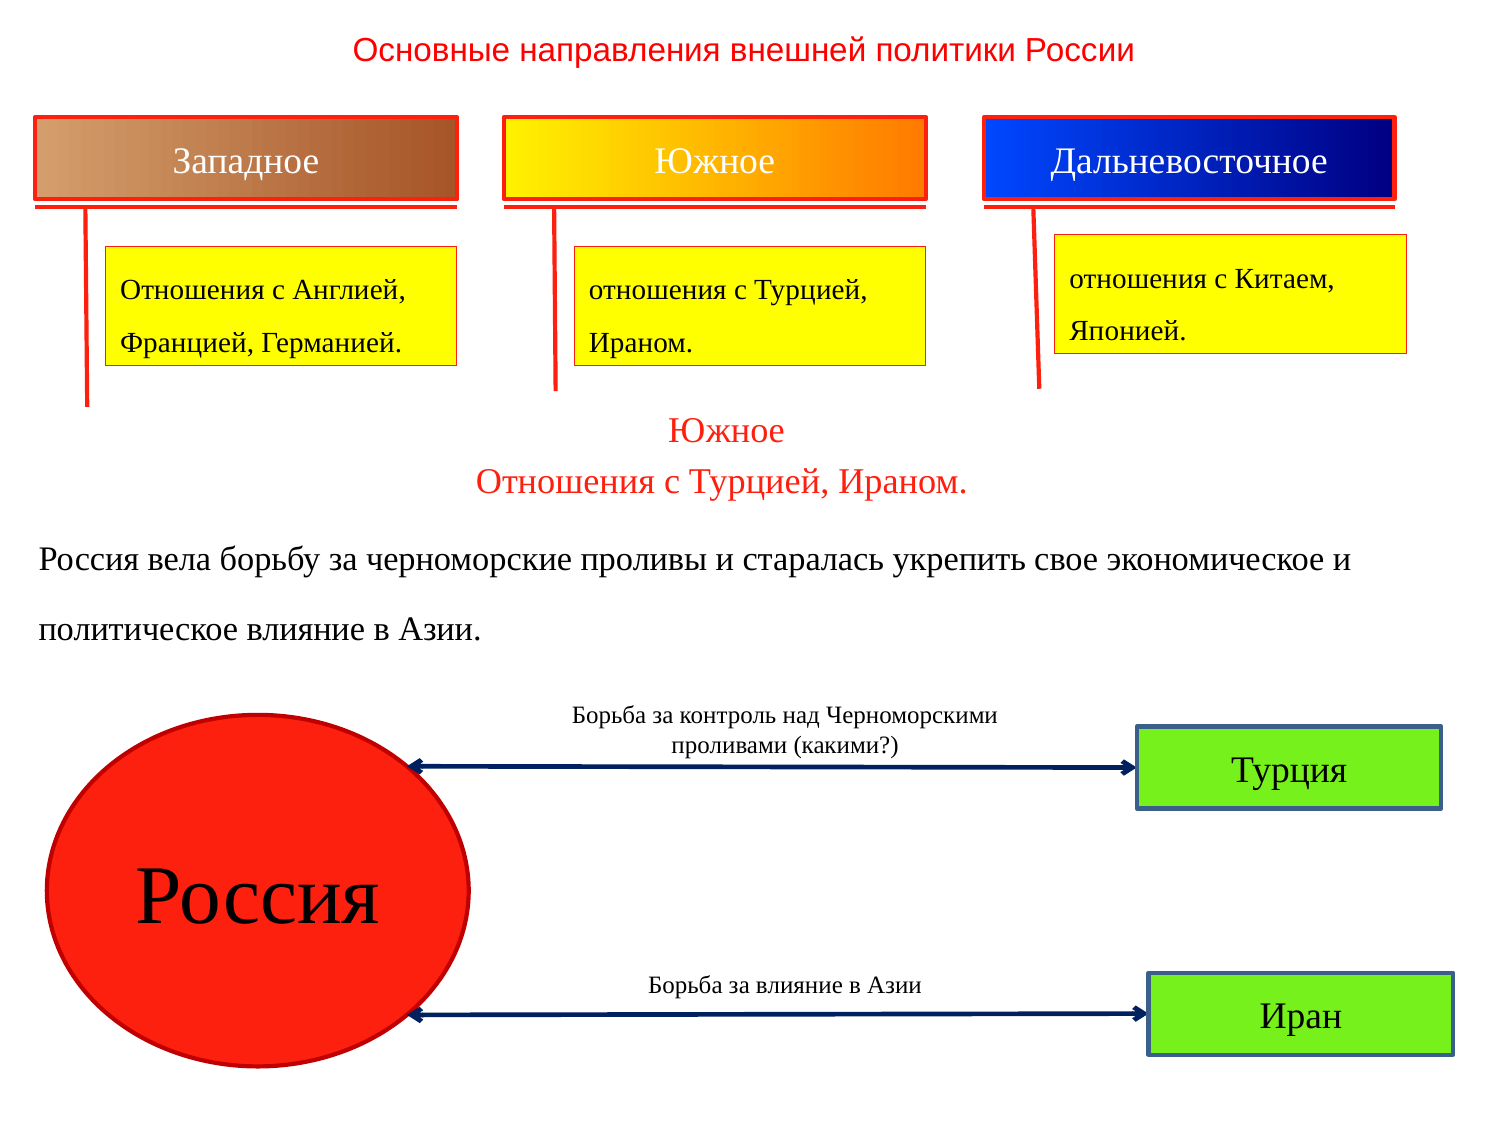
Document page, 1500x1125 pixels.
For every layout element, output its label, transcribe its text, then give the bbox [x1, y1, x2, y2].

text_box Отношения с Англией, Францией, Германией. [105, 246, 457, 366]
list Южное Отношения с Турцией, Ираном. Россия вела борьбу за черноморские проливы и старалась укрепить свое экономическое и политическое влияние в Азии. [23, 398, 1430, 657]
text_box Южное [502, 115, 928, 201]
text_box отношения с Турцией, Ираном. [574, 246, 926, 366]
text_box Борьба за влияние в Азии [783, 960, 1067, 1006]
text_box Западное [33, 115, 459, 201]
text_box отношения с Китаем, Японией. [1054, 234, 1407, 354]
text_box Борьба за контроль над Черноморскими проливами (какими?) [783, 691, 1067, 766]
text_box Борьба за влияние в Азии [503, 960, 765, 1006]
text_box Борьба за контроль над Черноморскими проливами (какими?) [503, 691, 765, 766]
text_box Южное [503, 205, 926, 392]
text_box Дальневосточное [982, 115, 1397, 201]
text_box Россия [44, 712, 471, 1069]
text_box Турция [1135, 724, 1443, 811]
text_box Западное [35, 205, 457, 407]
text_box Дальневосточное [984, 205, 1395, 389]
text_box Иран [1146, 971, 1455, 1057]
text_box Основные направления внешней политики России [35, 0, 1454, 96]
